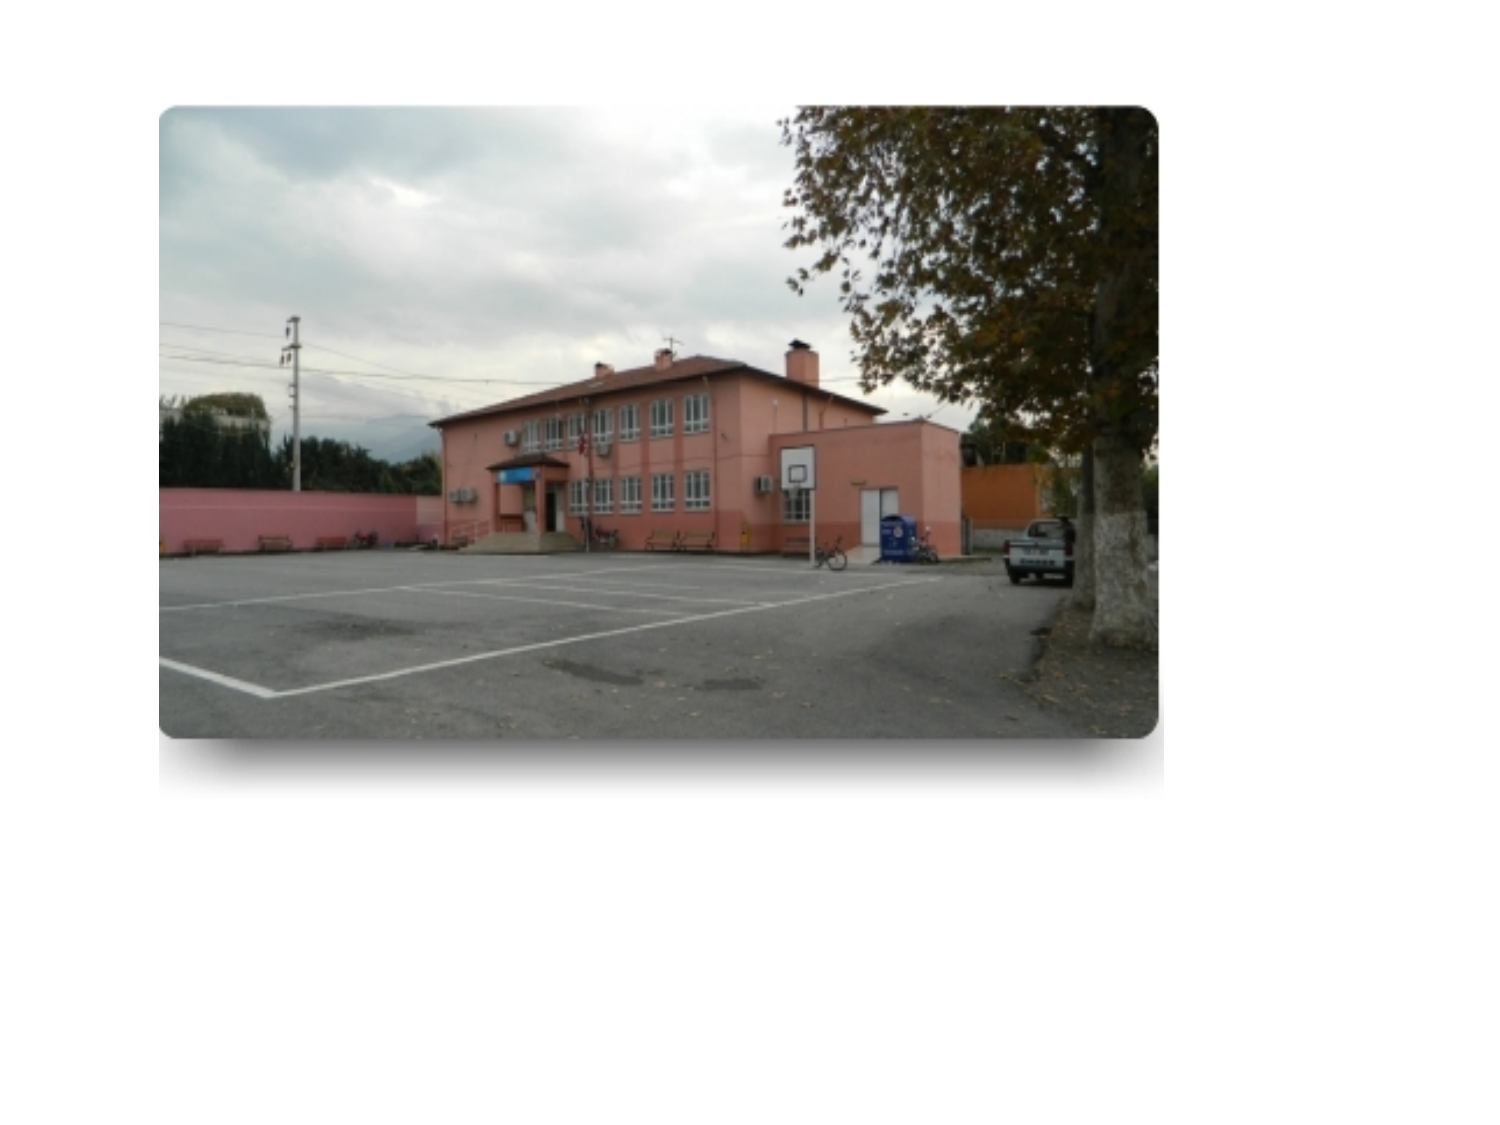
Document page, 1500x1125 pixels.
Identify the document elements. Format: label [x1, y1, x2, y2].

picture [159, 101, 1164, 799]
